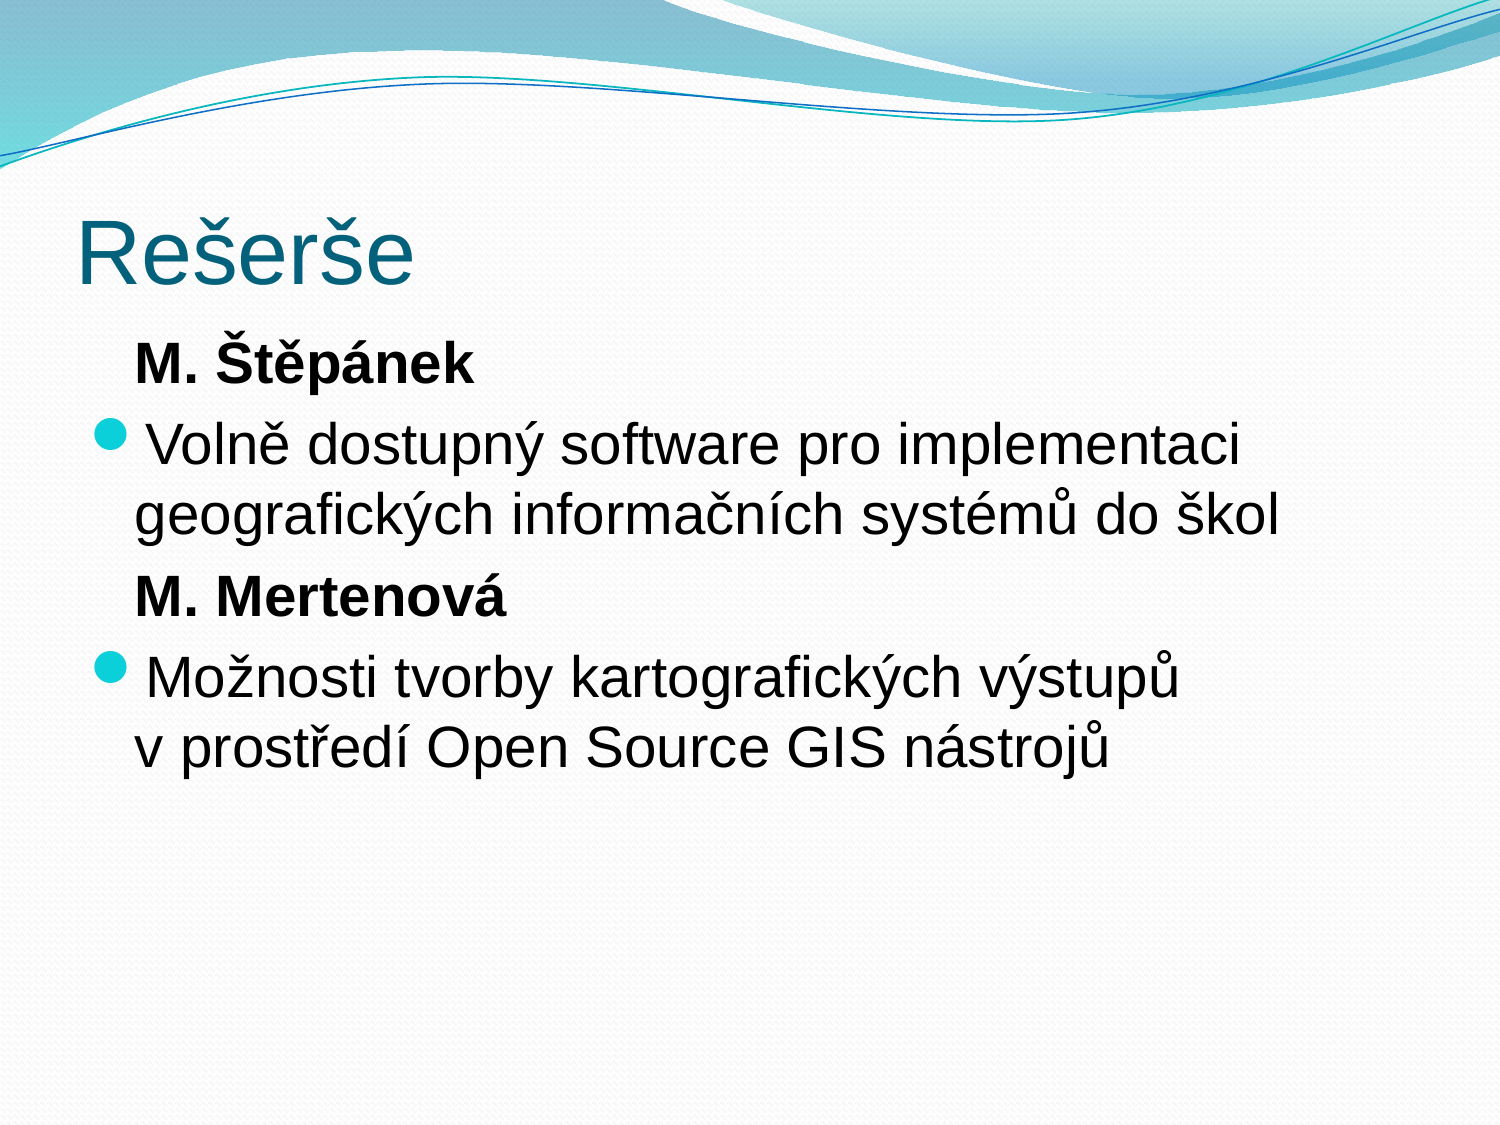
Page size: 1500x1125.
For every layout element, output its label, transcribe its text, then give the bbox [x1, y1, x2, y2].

title Rešerše [75, 115, 1425, 303]
list M. Štěpánek Volně dostupný software pro implementaci geografických informačních systémů do škol M. Mertenová Možnosti tvorby kartografických výstupů v prostředí Open Source GIS nástrojů [75, 317, 1425, 1038]
